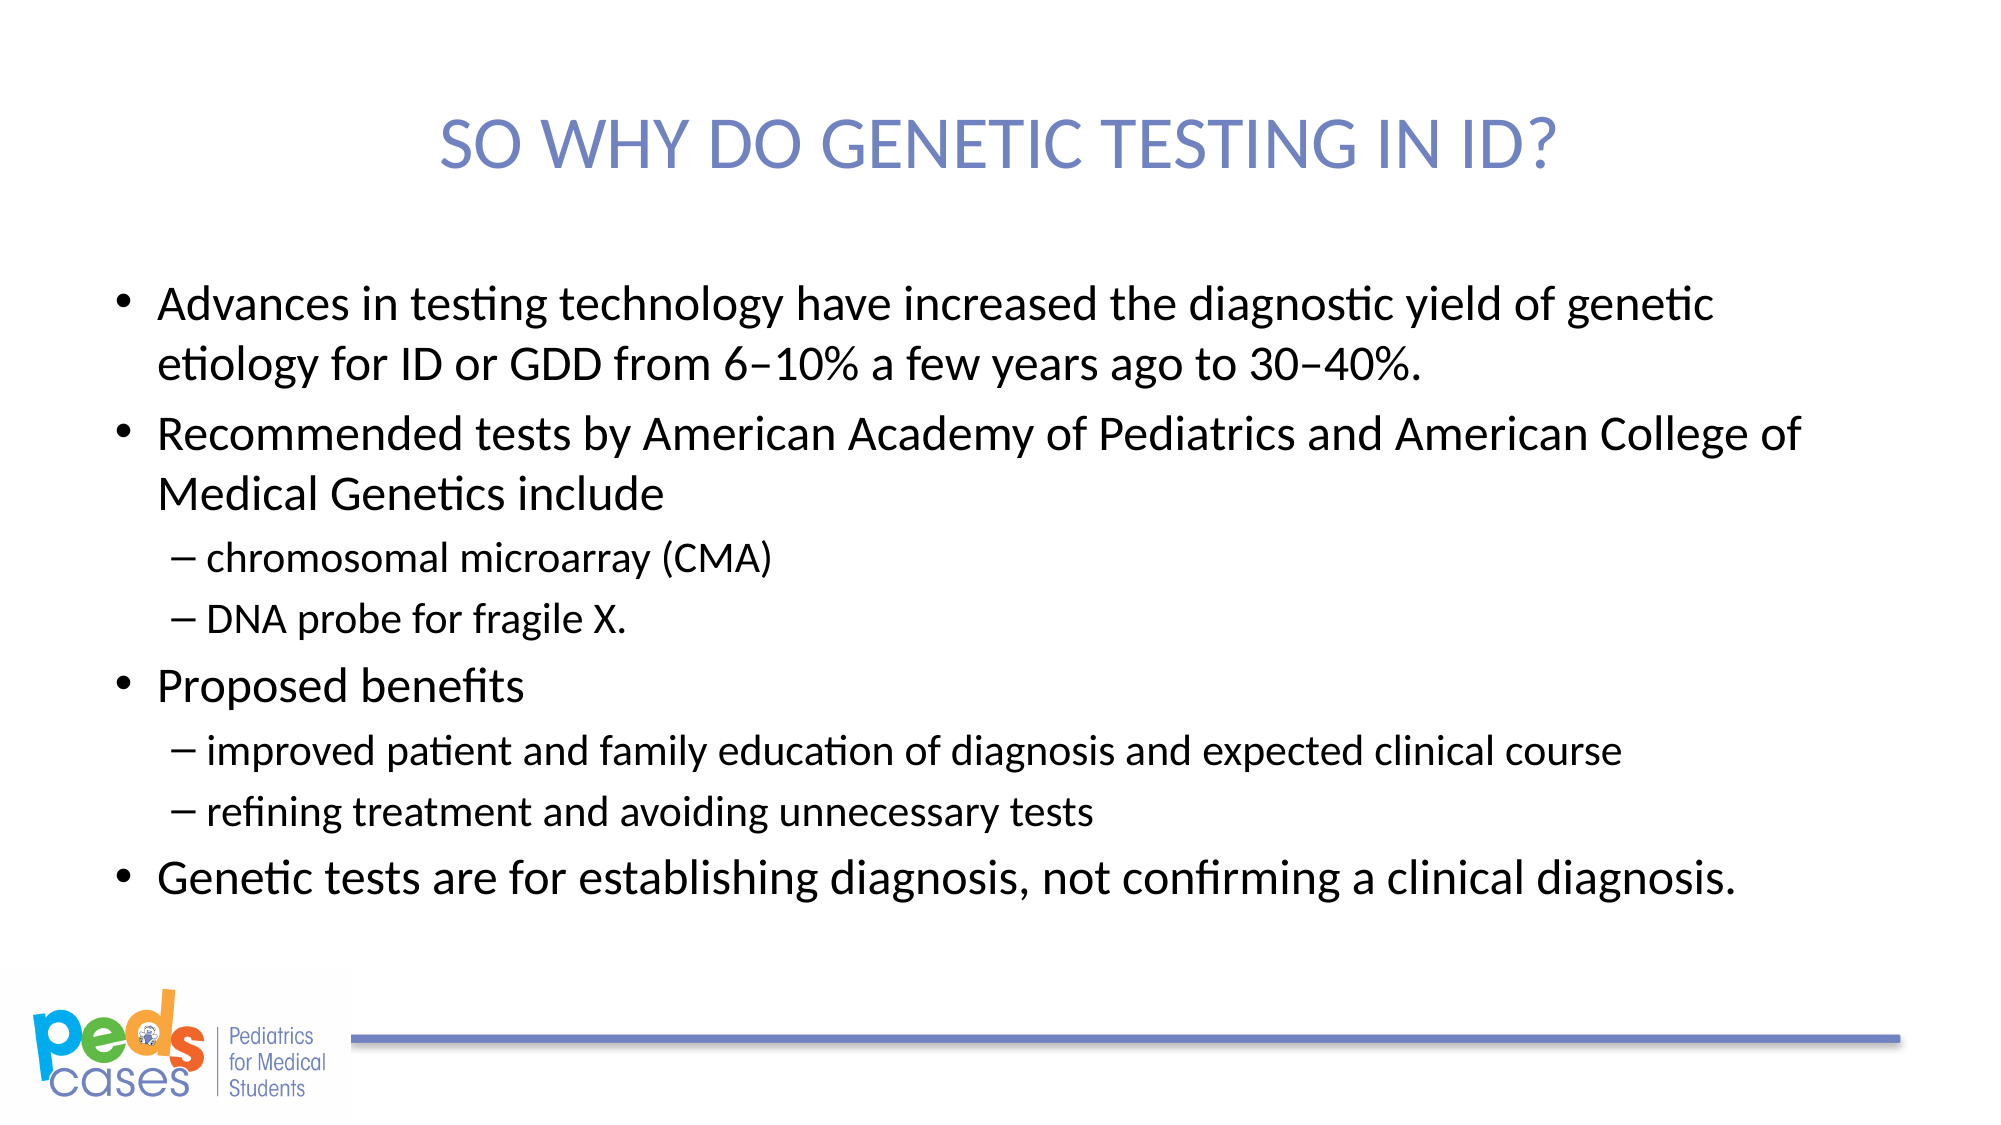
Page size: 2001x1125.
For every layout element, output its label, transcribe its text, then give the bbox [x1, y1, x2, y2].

title SO WHY DO GENETIC TESTING IN ID? [99, 45, 1900, 233]
picture [2, 970, 351, 1121]
list Advances in testing technology have increased the diagnostic yield of genetic etiology for ID or GDD from 6–10% a few years ago to 30–40%. Recommended tests by American Academy of Pediatrics and American College of Medical Genetics include chromosomal microarray (CMA) DNA probe for fragile X. Proposed benefits improved patient and family education of diagnosis and expected clinical course refining treatment and avoiding unnecessary tests Genetic tests are for establishing diagnosis, not confirming a clinical diagnosis. [99, 262, 1900, 1005]
